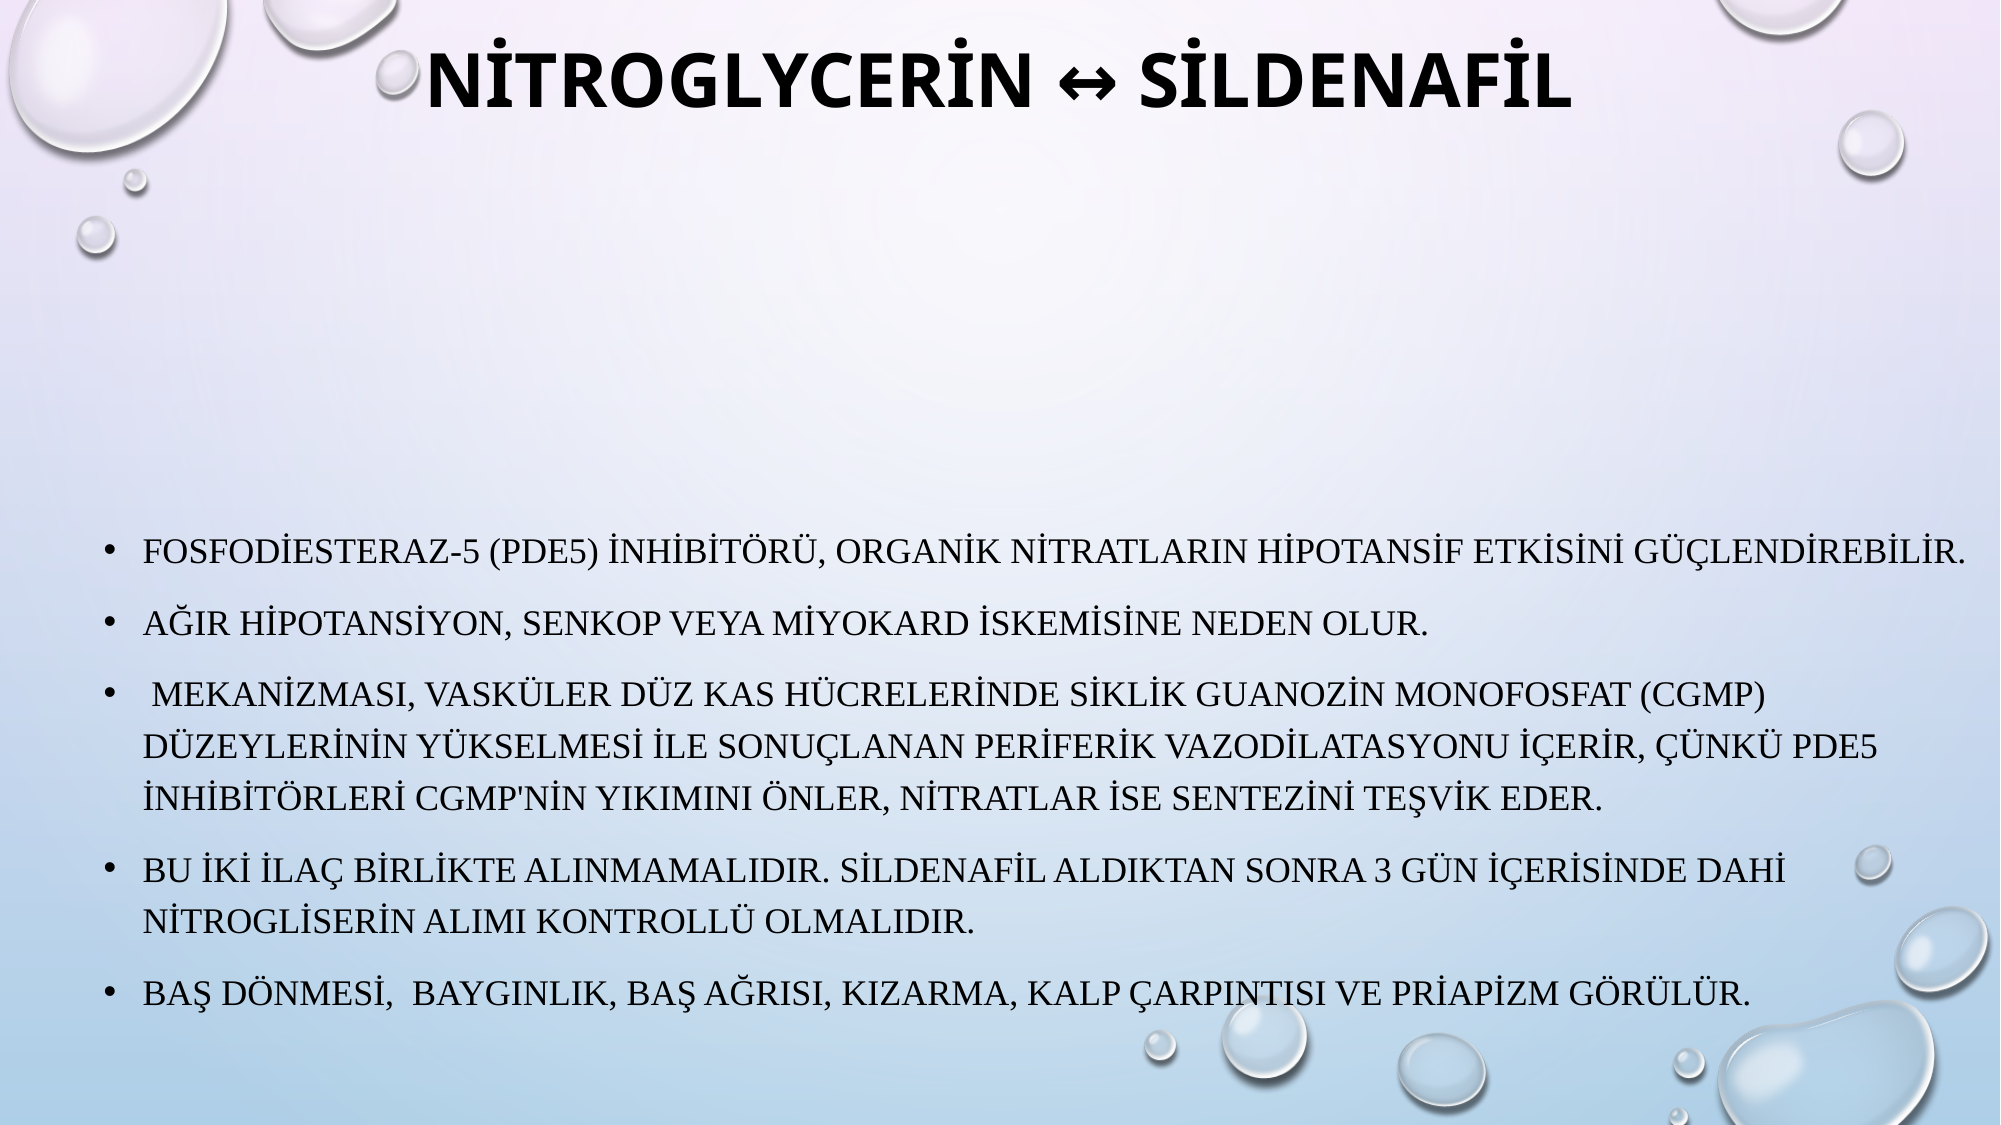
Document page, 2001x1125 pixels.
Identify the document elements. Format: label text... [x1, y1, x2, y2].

list Fosfodiesteraz-5 (PDE5) inhibitörü, organik nitratların hipotansif etkisini güçlendirebilir. Ağır hipotansiyon, senkop veya miyokard iskemisine neden olur. Mekanizması, vasküler düz kas hücrelerinde siklik guanozin monofosfat (cGMP) düzeylerinin yükselmesi ile sonuçlanan periferik vazodilatasyonu içerir, çünkü PDE5 inhibitörleri cGMP'nin yıkımını önler, nitratlar ise sentezini teşvik eder. Bu iki ilaç birlikte alınmamalıdır. Sildenafil aldıktan sonra 3 gün içerisinde dahi nitrogliserin alımı kontrollü olmalıdır. Baş dönmesi, baygınlık, baş ağrısı, kızarma, kalp çarpıntısı ve priapizm görülür. [88, 511, 2000, 1053]
title nitroglycerin ↔ sildenafil [149, 0, 1850, 167]
picture [0, 0, 2000, 1125]
